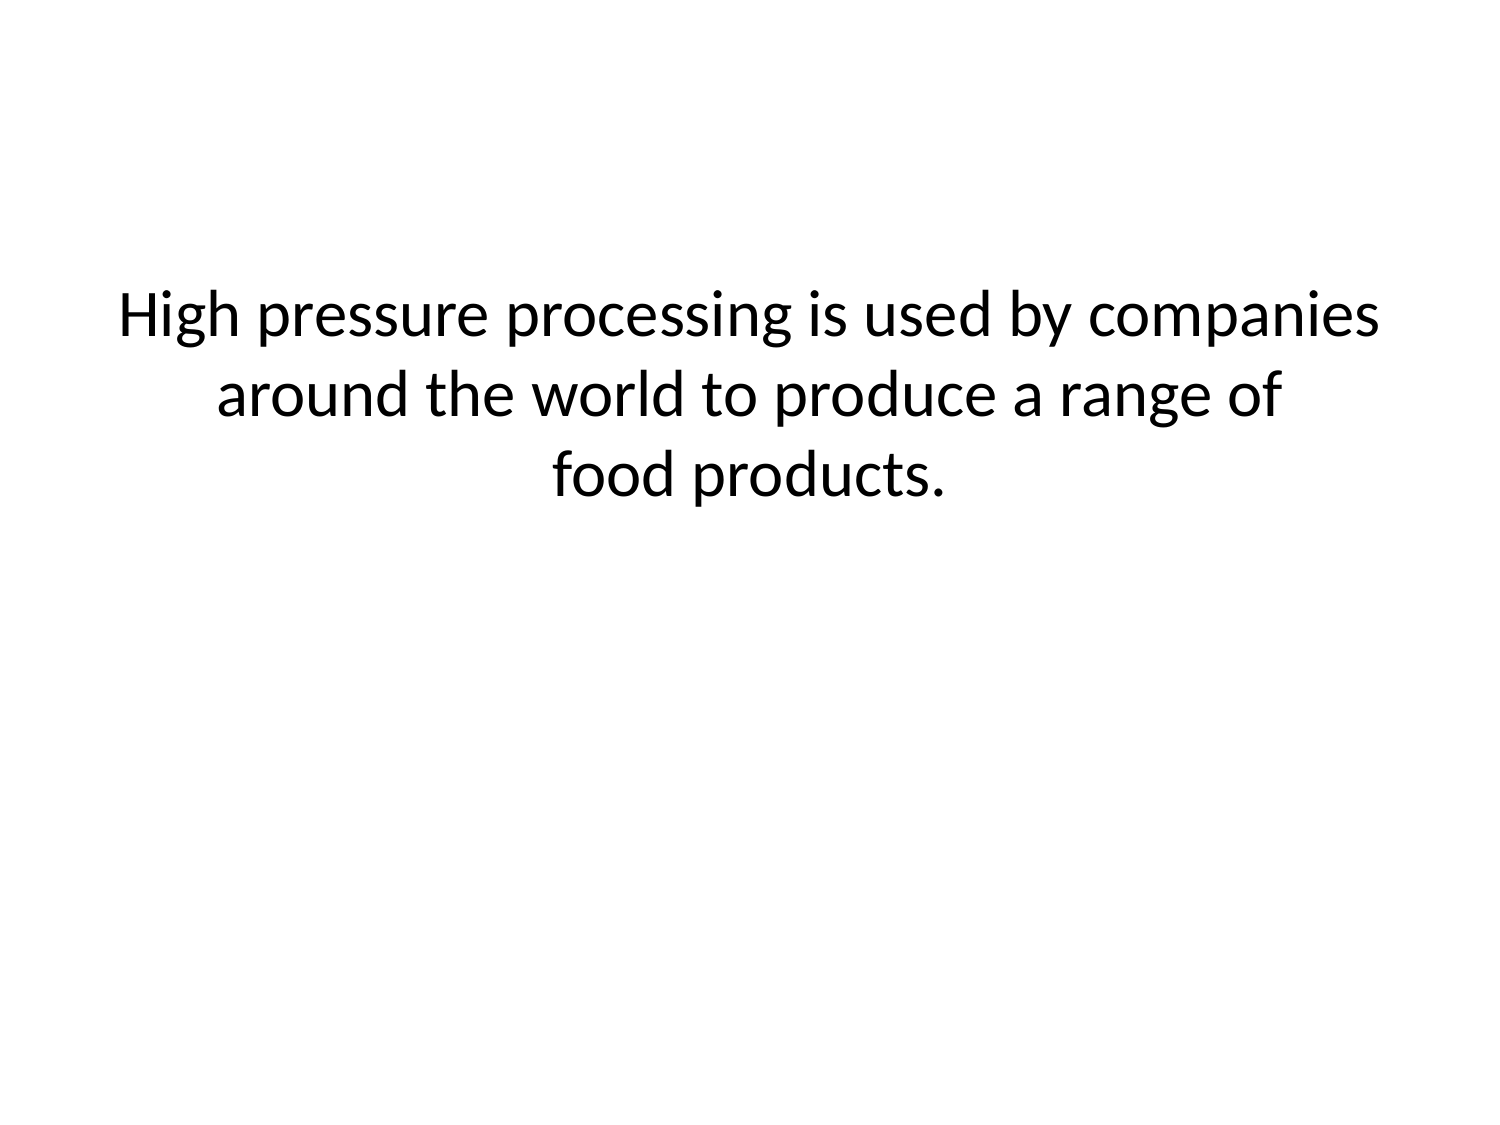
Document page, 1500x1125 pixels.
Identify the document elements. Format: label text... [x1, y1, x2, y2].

list High pressure processing is used by companies around the world to produce a range of food products. [75, 262, 1425, 1005]
